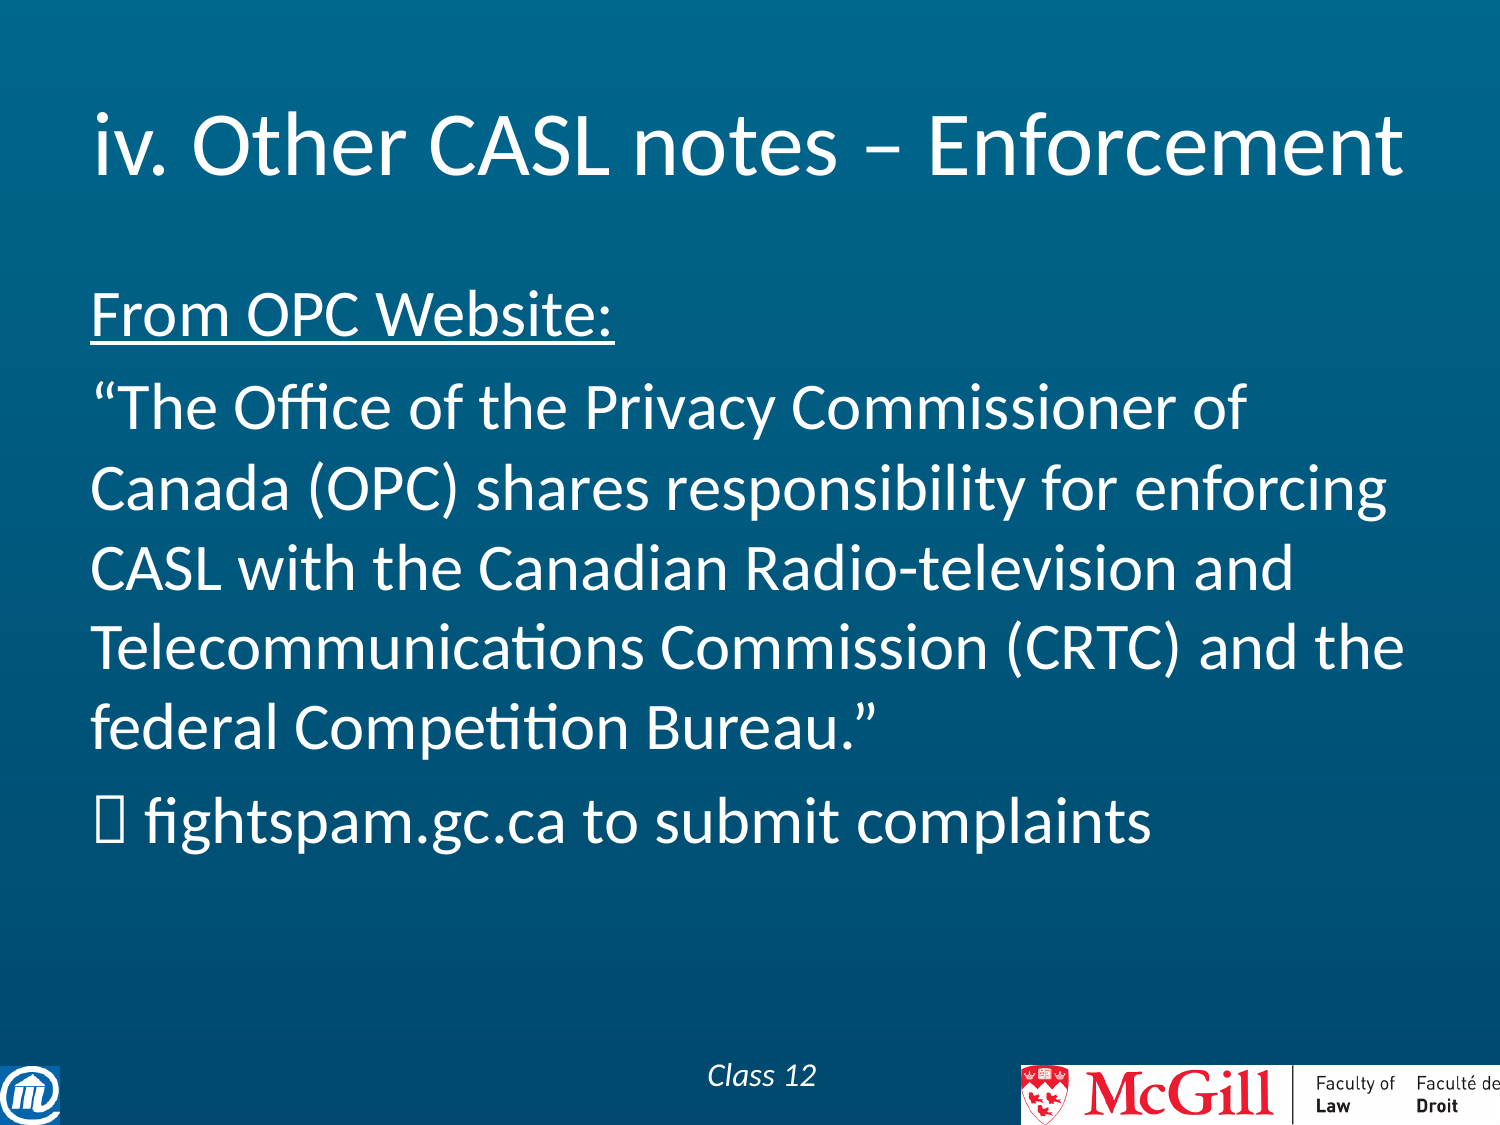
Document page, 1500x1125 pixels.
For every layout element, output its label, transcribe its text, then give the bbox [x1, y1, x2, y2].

footer Class 12 [490, 1042, 1034, 1103]
list From OPC Website: “The Office of the Privacy Commissioner of Canada (OPC) shares responsibility for enforcing CASL with the Canadian Radio-television and Telecommunications Commission (CRTC) and the federal Competition Bureau.”  fightspam.gc.ca to submit complaints [75, 262, 1425, 1005]
picture [1022, 1066, 1500, 1125]
title iv. Other CASL notes – Enforcement [0, 45, 1500, 233]
picture [0, 1067, 59, 1125]
